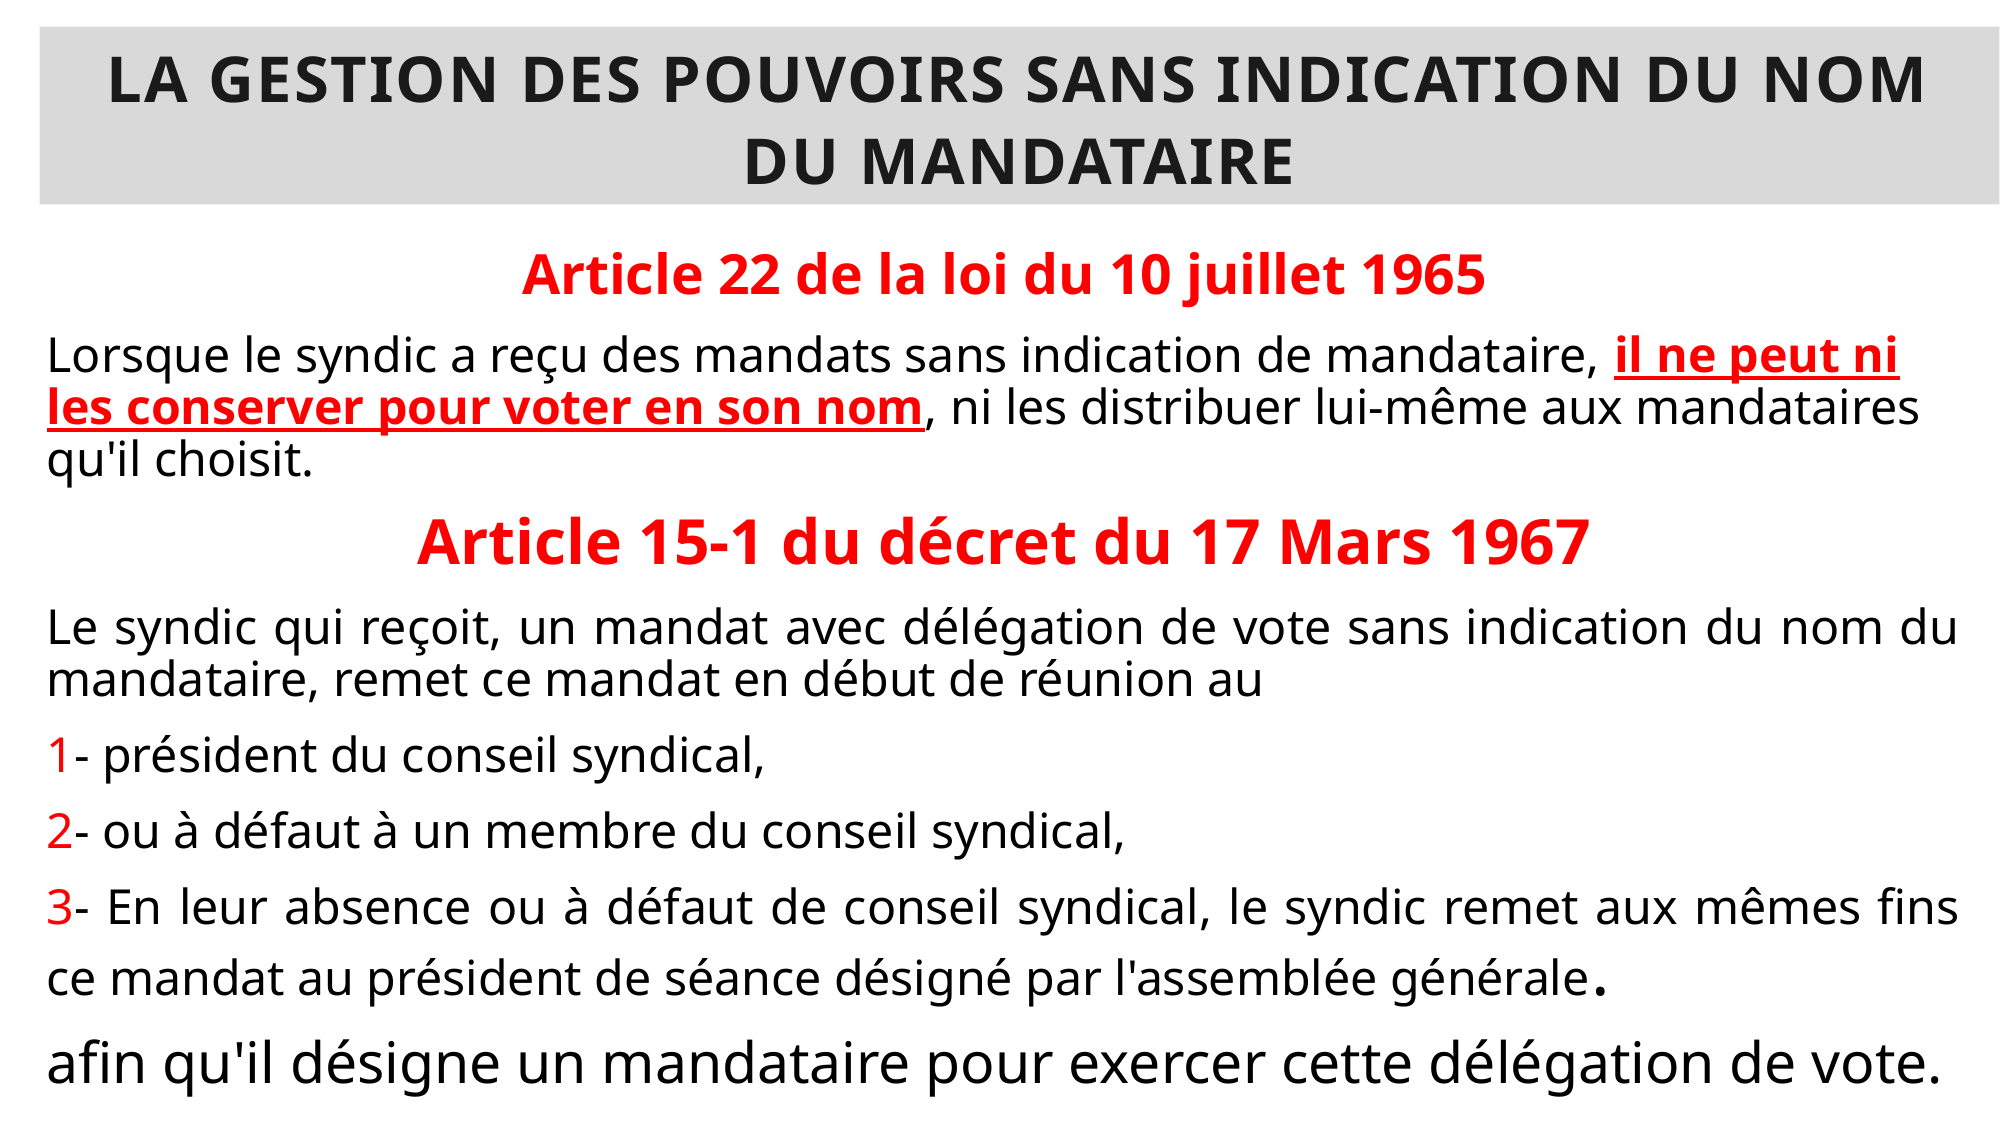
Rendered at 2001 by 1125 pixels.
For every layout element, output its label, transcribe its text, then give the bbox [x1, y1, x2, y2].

list Article 22 de la loi du 10 juillet 1965 Lorsque le syndic a reçu des mandats sans indication de mandataire, il ne peut ni les conserver pour voter en son nom, ni les distribuer lui-même aux mandataires qu'il choisit. Article 15-1 du décret du 17 Mars 1967 Le syndic qui reçoit, un mandat avec délégation de vote sans indication du nom du mandataire, remet ce mandat en début de réunion au 1- président du conseil syndical, 2- ou à défaut à un membre du conseil syndical, 3- En leur absence ou à défaut de conseil syndical, le syndic remet aux mêmes fins ce mandat au président de séance désigné par l'assemblée générale. afin qu'il désigne un mandataire pour exercer cette délégation de vote. [39, 204, 1970, 1115]
title LA GESTION DES POUVOIRS SANS INDICATION DU NOM DU MANDATAIRE [39, 26, 2000, 205]
